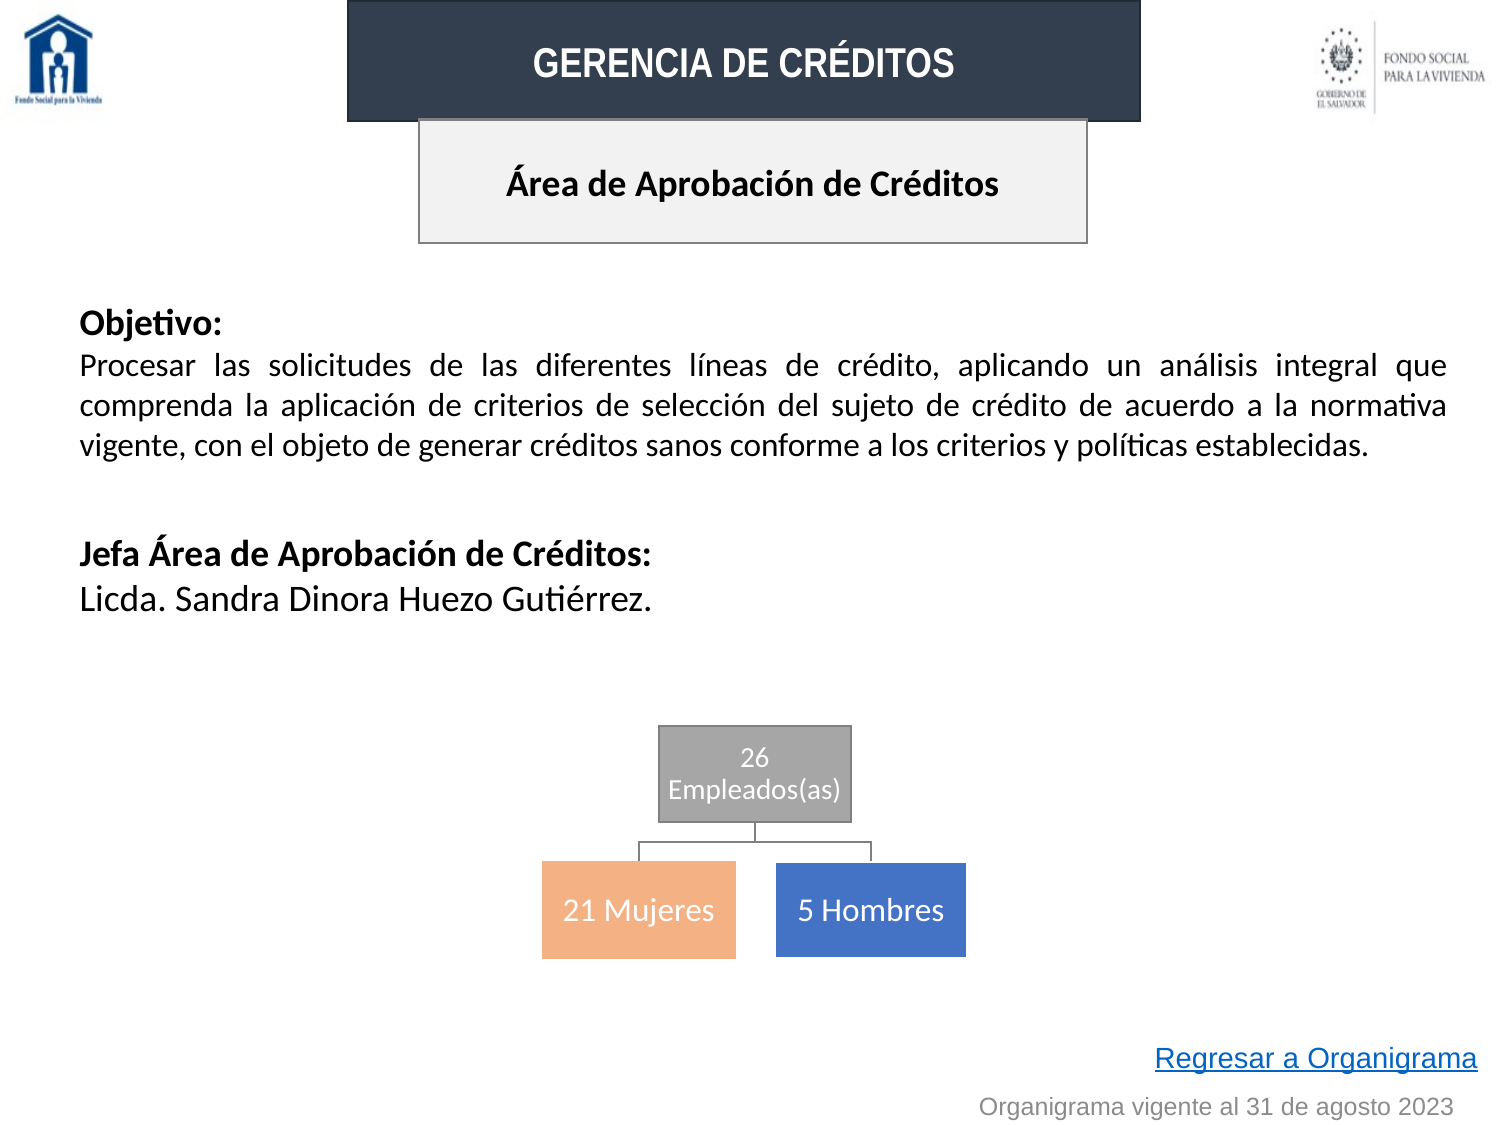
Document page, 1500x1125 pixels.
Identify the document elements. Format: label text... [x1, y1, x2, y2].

picture [0, 0, 1500, 1125]
text_box Área de Aprobación de Créditos [418, 118, 1088, 244]
text_box Objetivo: Procesar las solicitudes de las diferentes líneas de crédito, aplicando un análisis integral que comprenda la aplicación de criterios de selección del sujeto de crédito de acuerdo a la normativa vigente, con el objeto de generar créditos sanos conforme a los criterios y políticas establecidas. [64, 290, 1465, 471]
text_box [507, 725, 1002, 959]
text_box GERENCIA DE CRÉDITOS [347, 0, 1141, 122]
footer Organigrama vigente al 31 de agosto 2023 [916, 1075, 1500, 1125]
text_box Regresar a Organigrama [1139, 1031, 1500, 1075]
text_box Jefa Área de Aprobación de Créditos: Licda. Sandra Dinora Huezo Gutiérrez. [64, 521, 774, 626]
